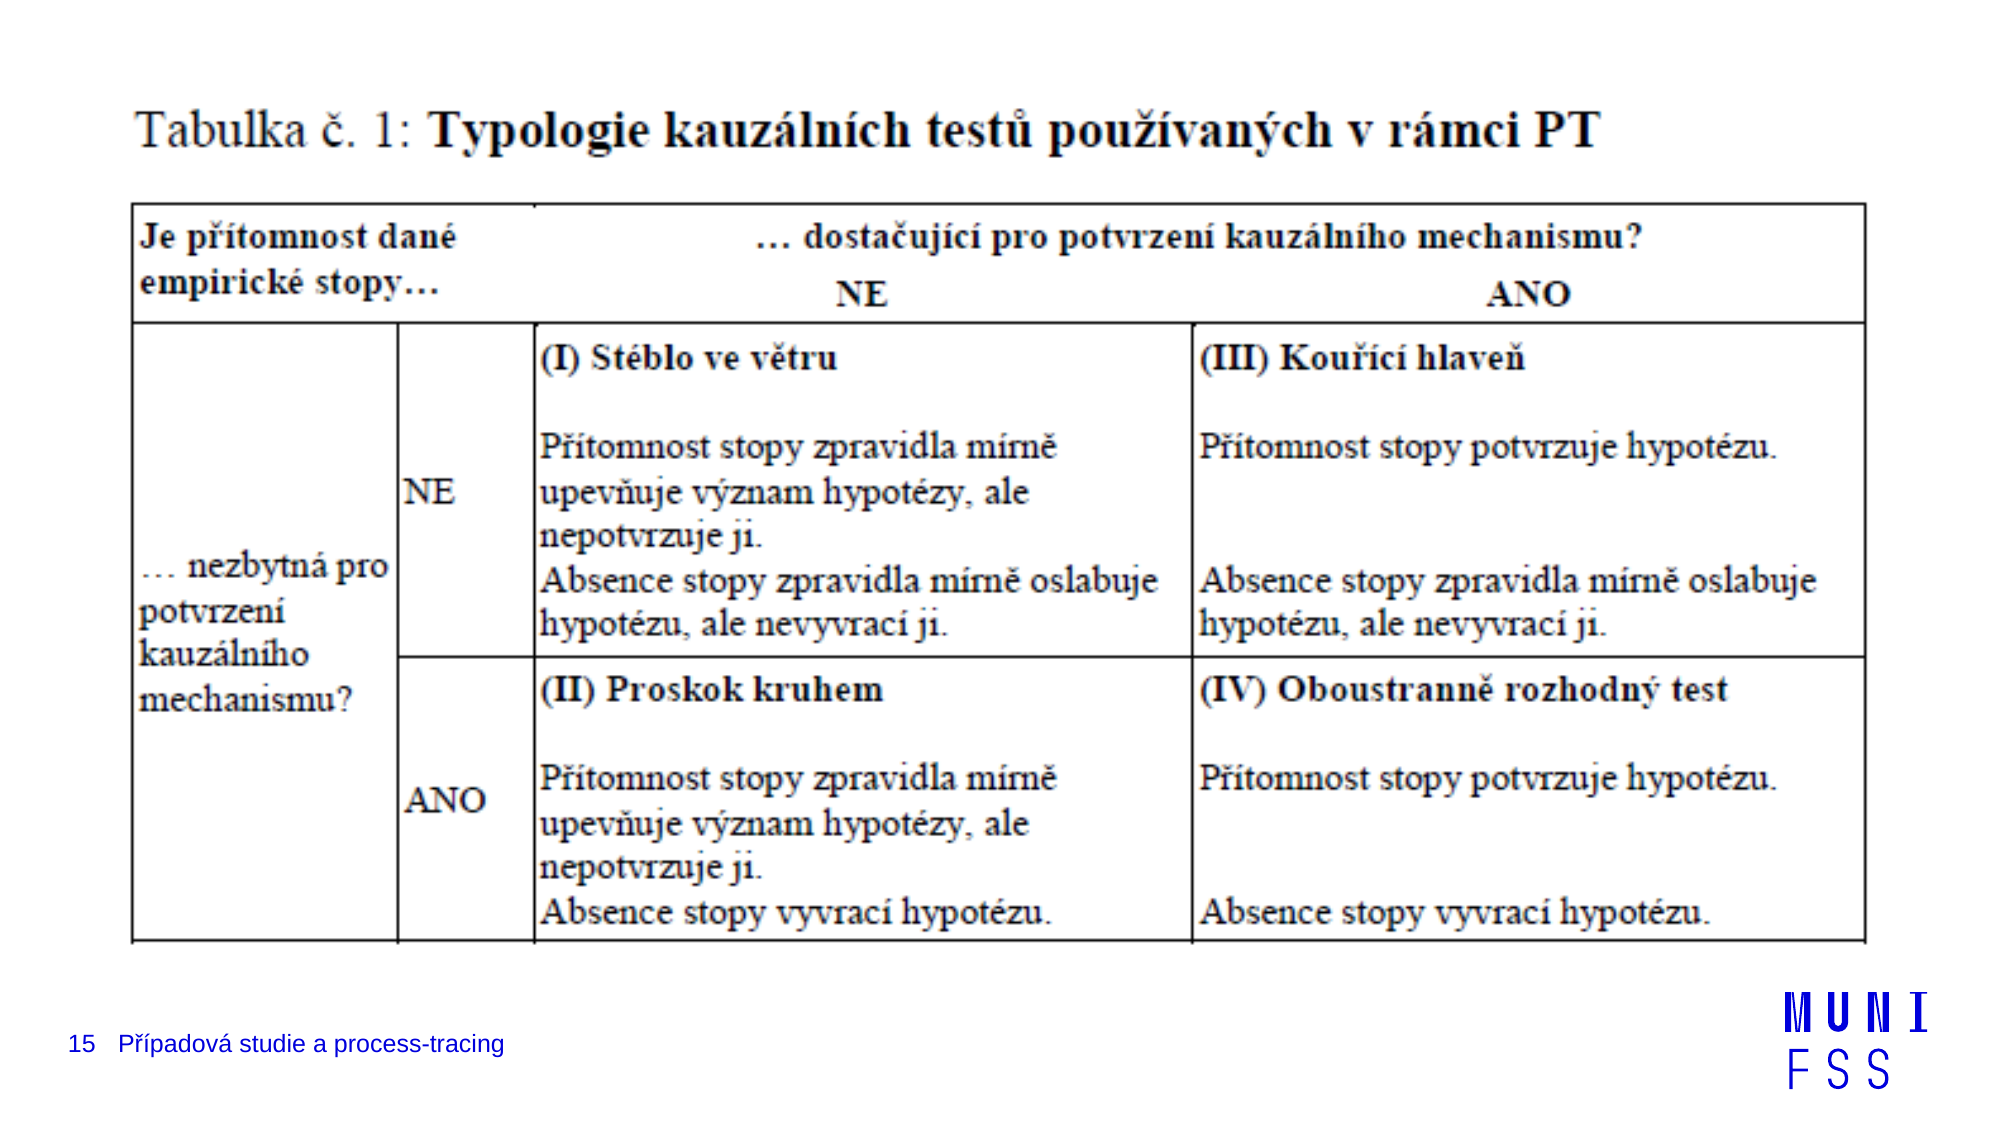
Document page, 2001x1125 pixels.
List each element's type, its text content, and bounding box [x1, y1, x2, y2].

slide_number 15 [67, 1021, 110, 1063]
picture [108, 92, 1886, 956]
footer Případová studie a process-tracing [118, 1021, 1418, 1063]
